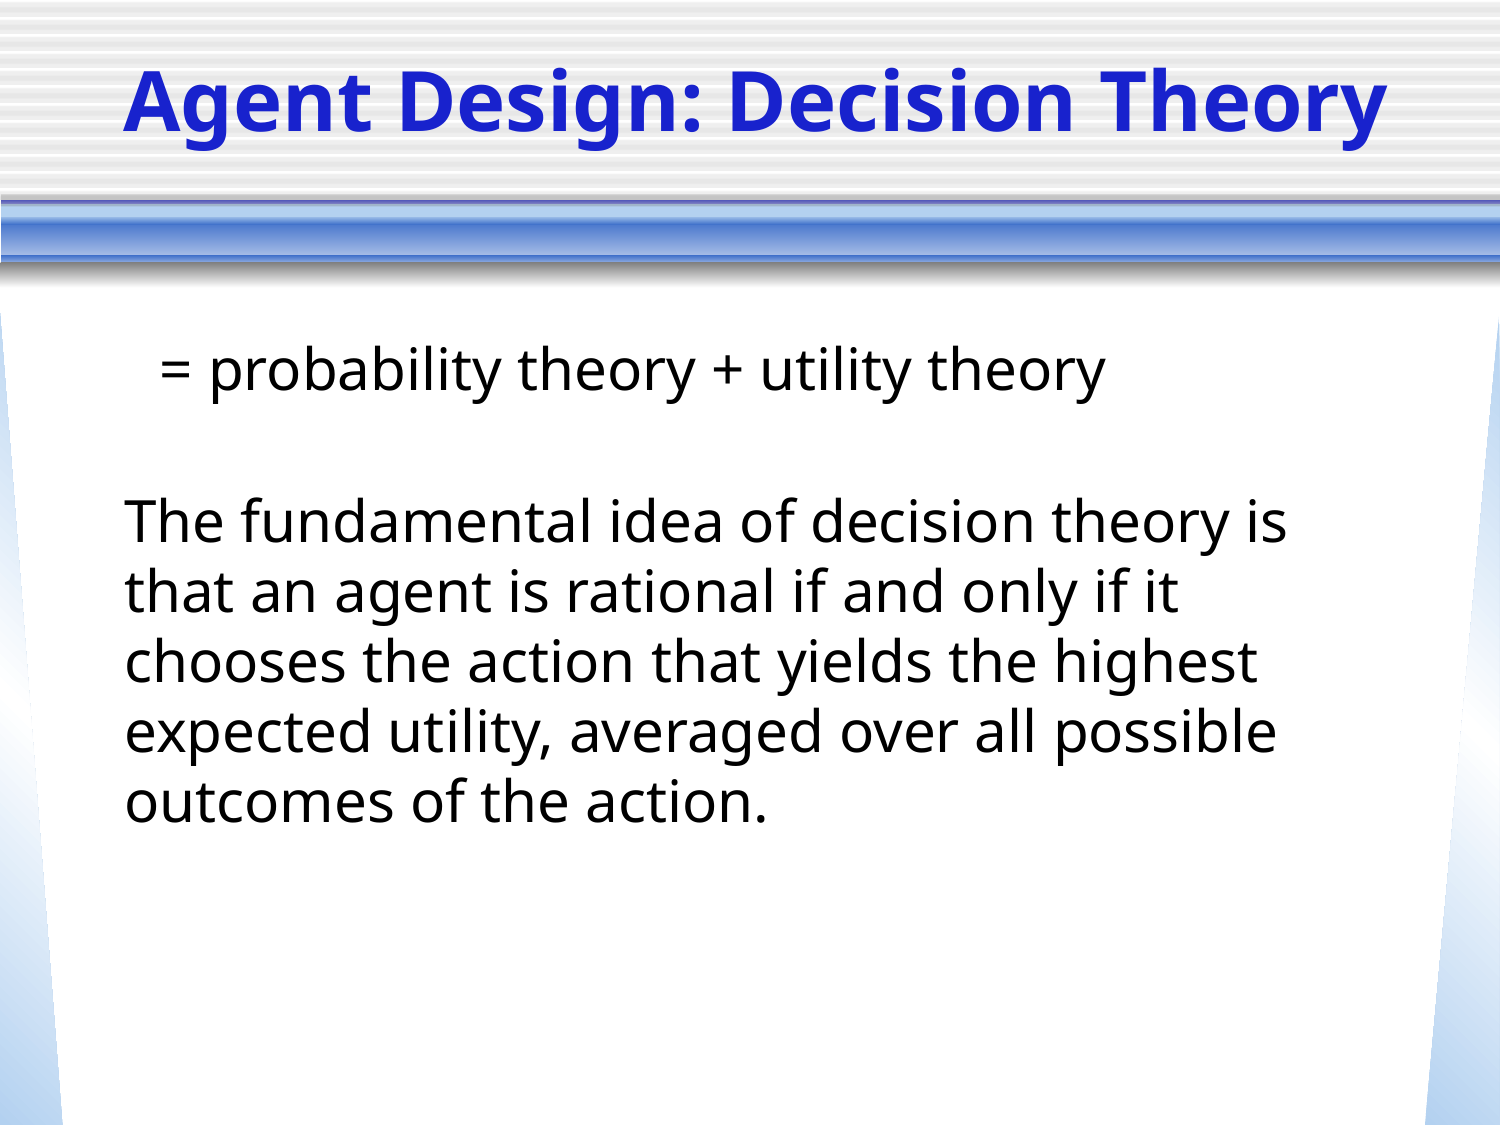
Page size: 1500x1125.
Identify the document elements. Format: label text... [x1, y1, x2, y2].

title Agent Design: Decision Theory [24, 50, 1488, 148]
list = probability theory + utility theory The fundamental idea of decision theory is that an agent is rational if and only if it chooses the action that yields the highest expected utility, averaged over all possible outcomes of the action. [53, 324, 1425, 864]
picture [0, 0, 1500, 194]
